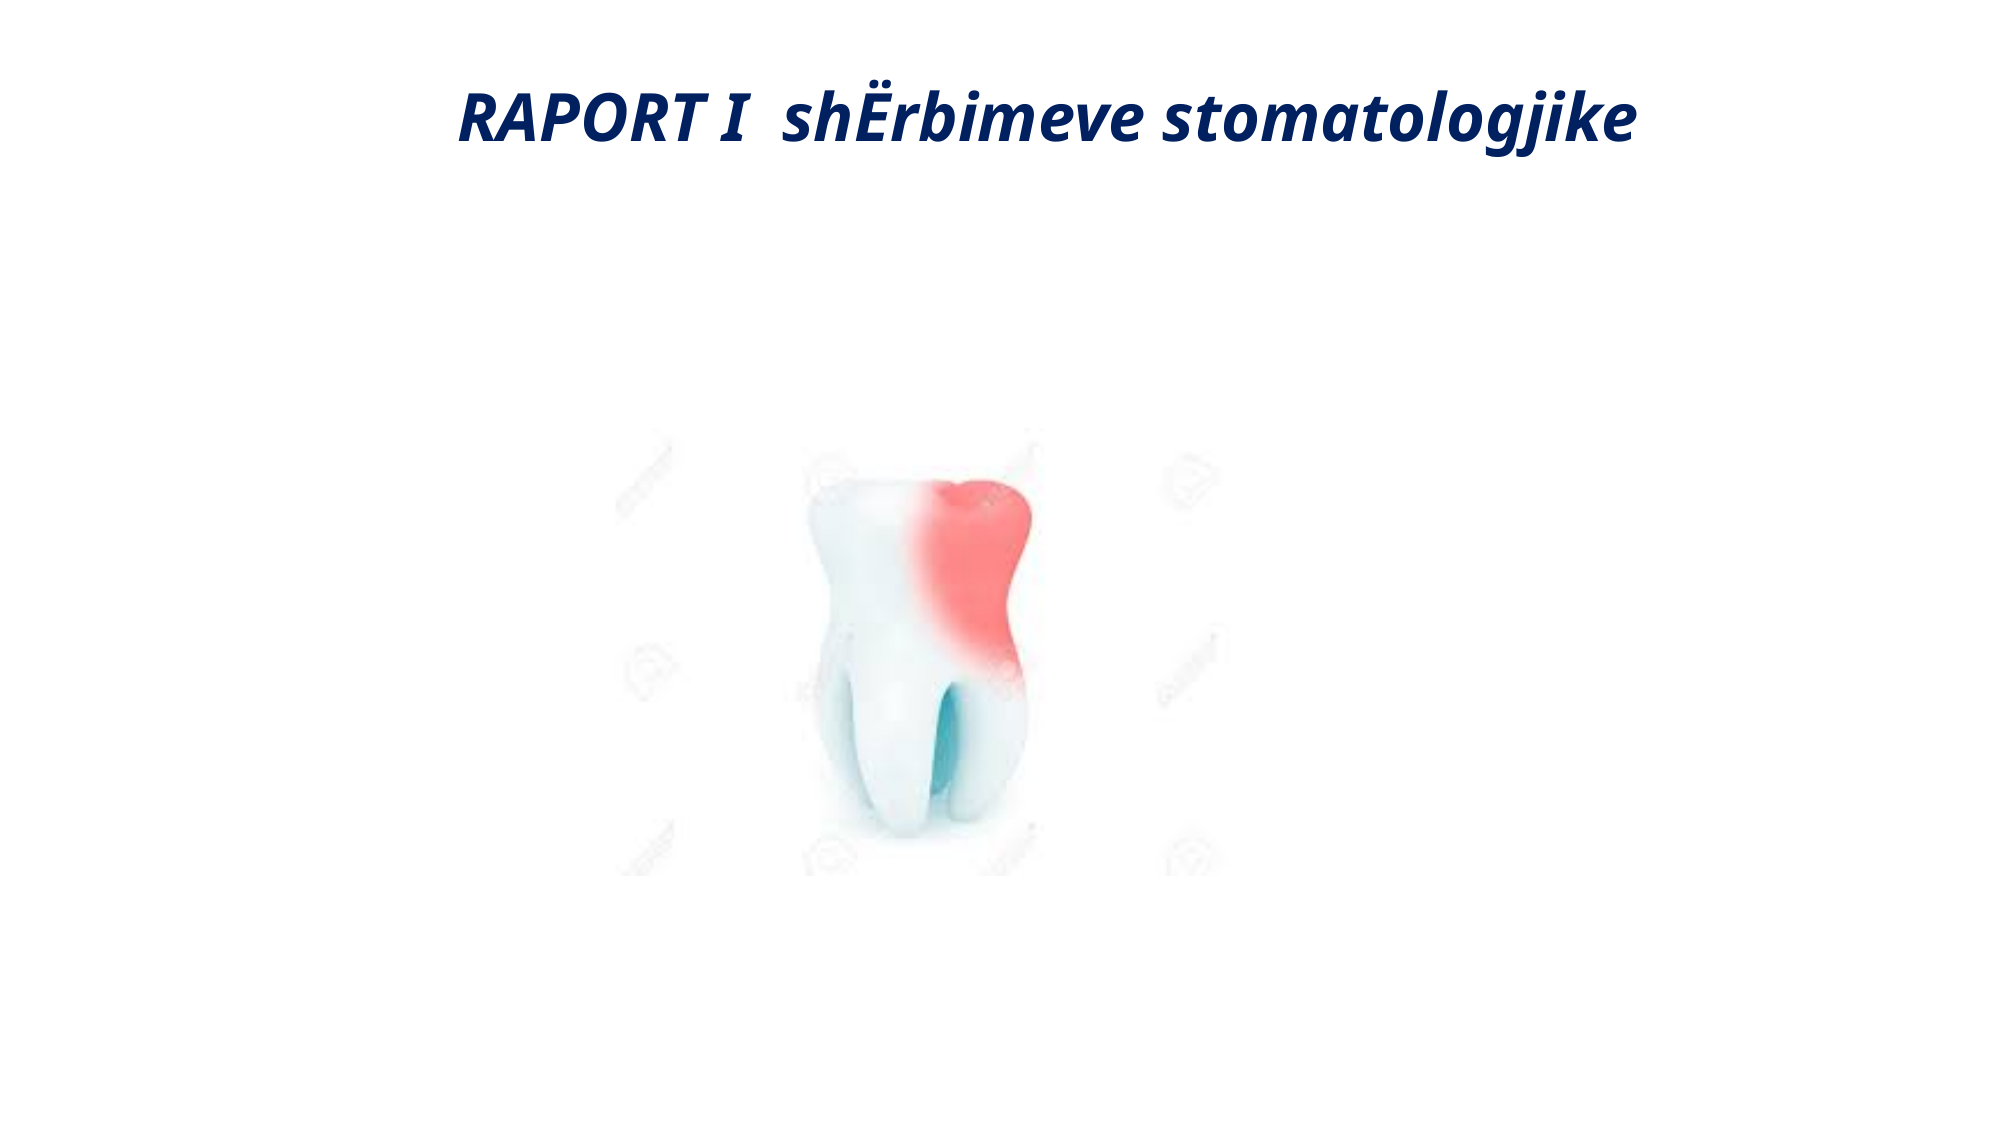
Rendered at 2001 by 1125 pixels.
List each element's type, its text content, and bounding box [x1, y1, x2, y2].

text_box RAPORT I shËrbimeve stomatologjike [197, 67, 1900, 162]
picture [598, 428, 1237, 876]
